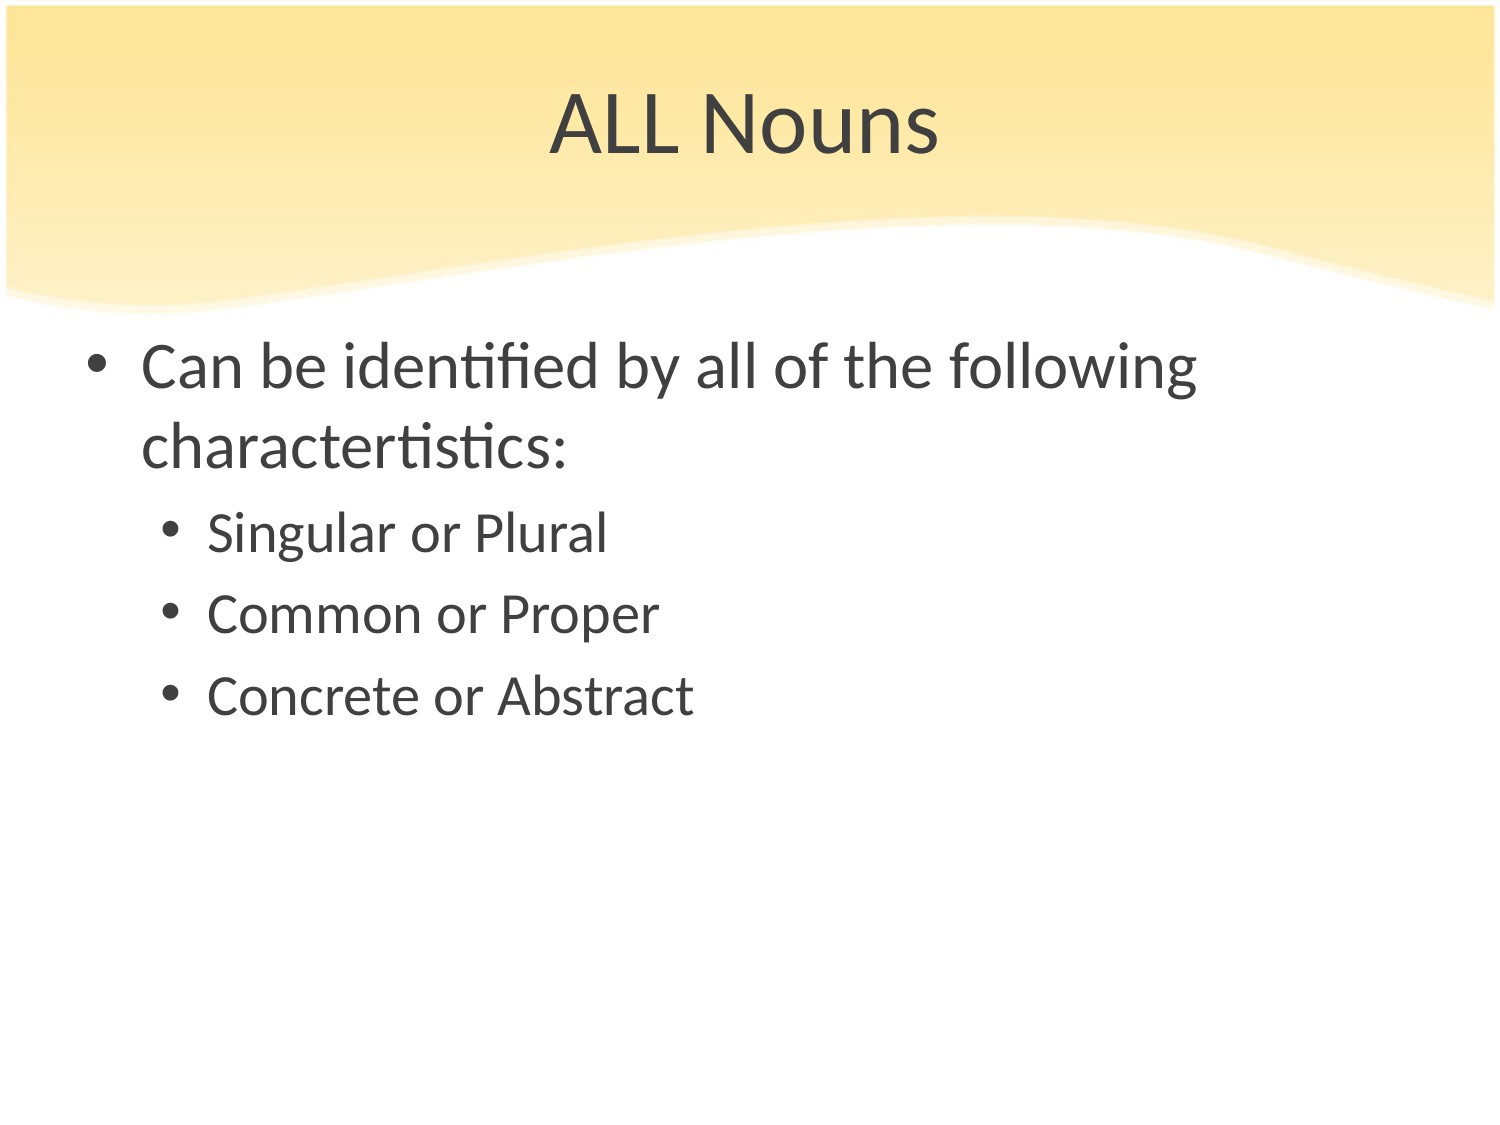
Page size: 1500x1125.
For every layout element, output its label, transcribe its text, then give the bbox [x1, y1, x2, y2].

picture [0, 0, 1500, 1125]
title ALL Nouns [70, 46, 1421, 188]
list Can be identified by all of the following charactertistics: Singular or Plural Common or Proper Concrete or Abstract [70, 314, 1421, 1055]
